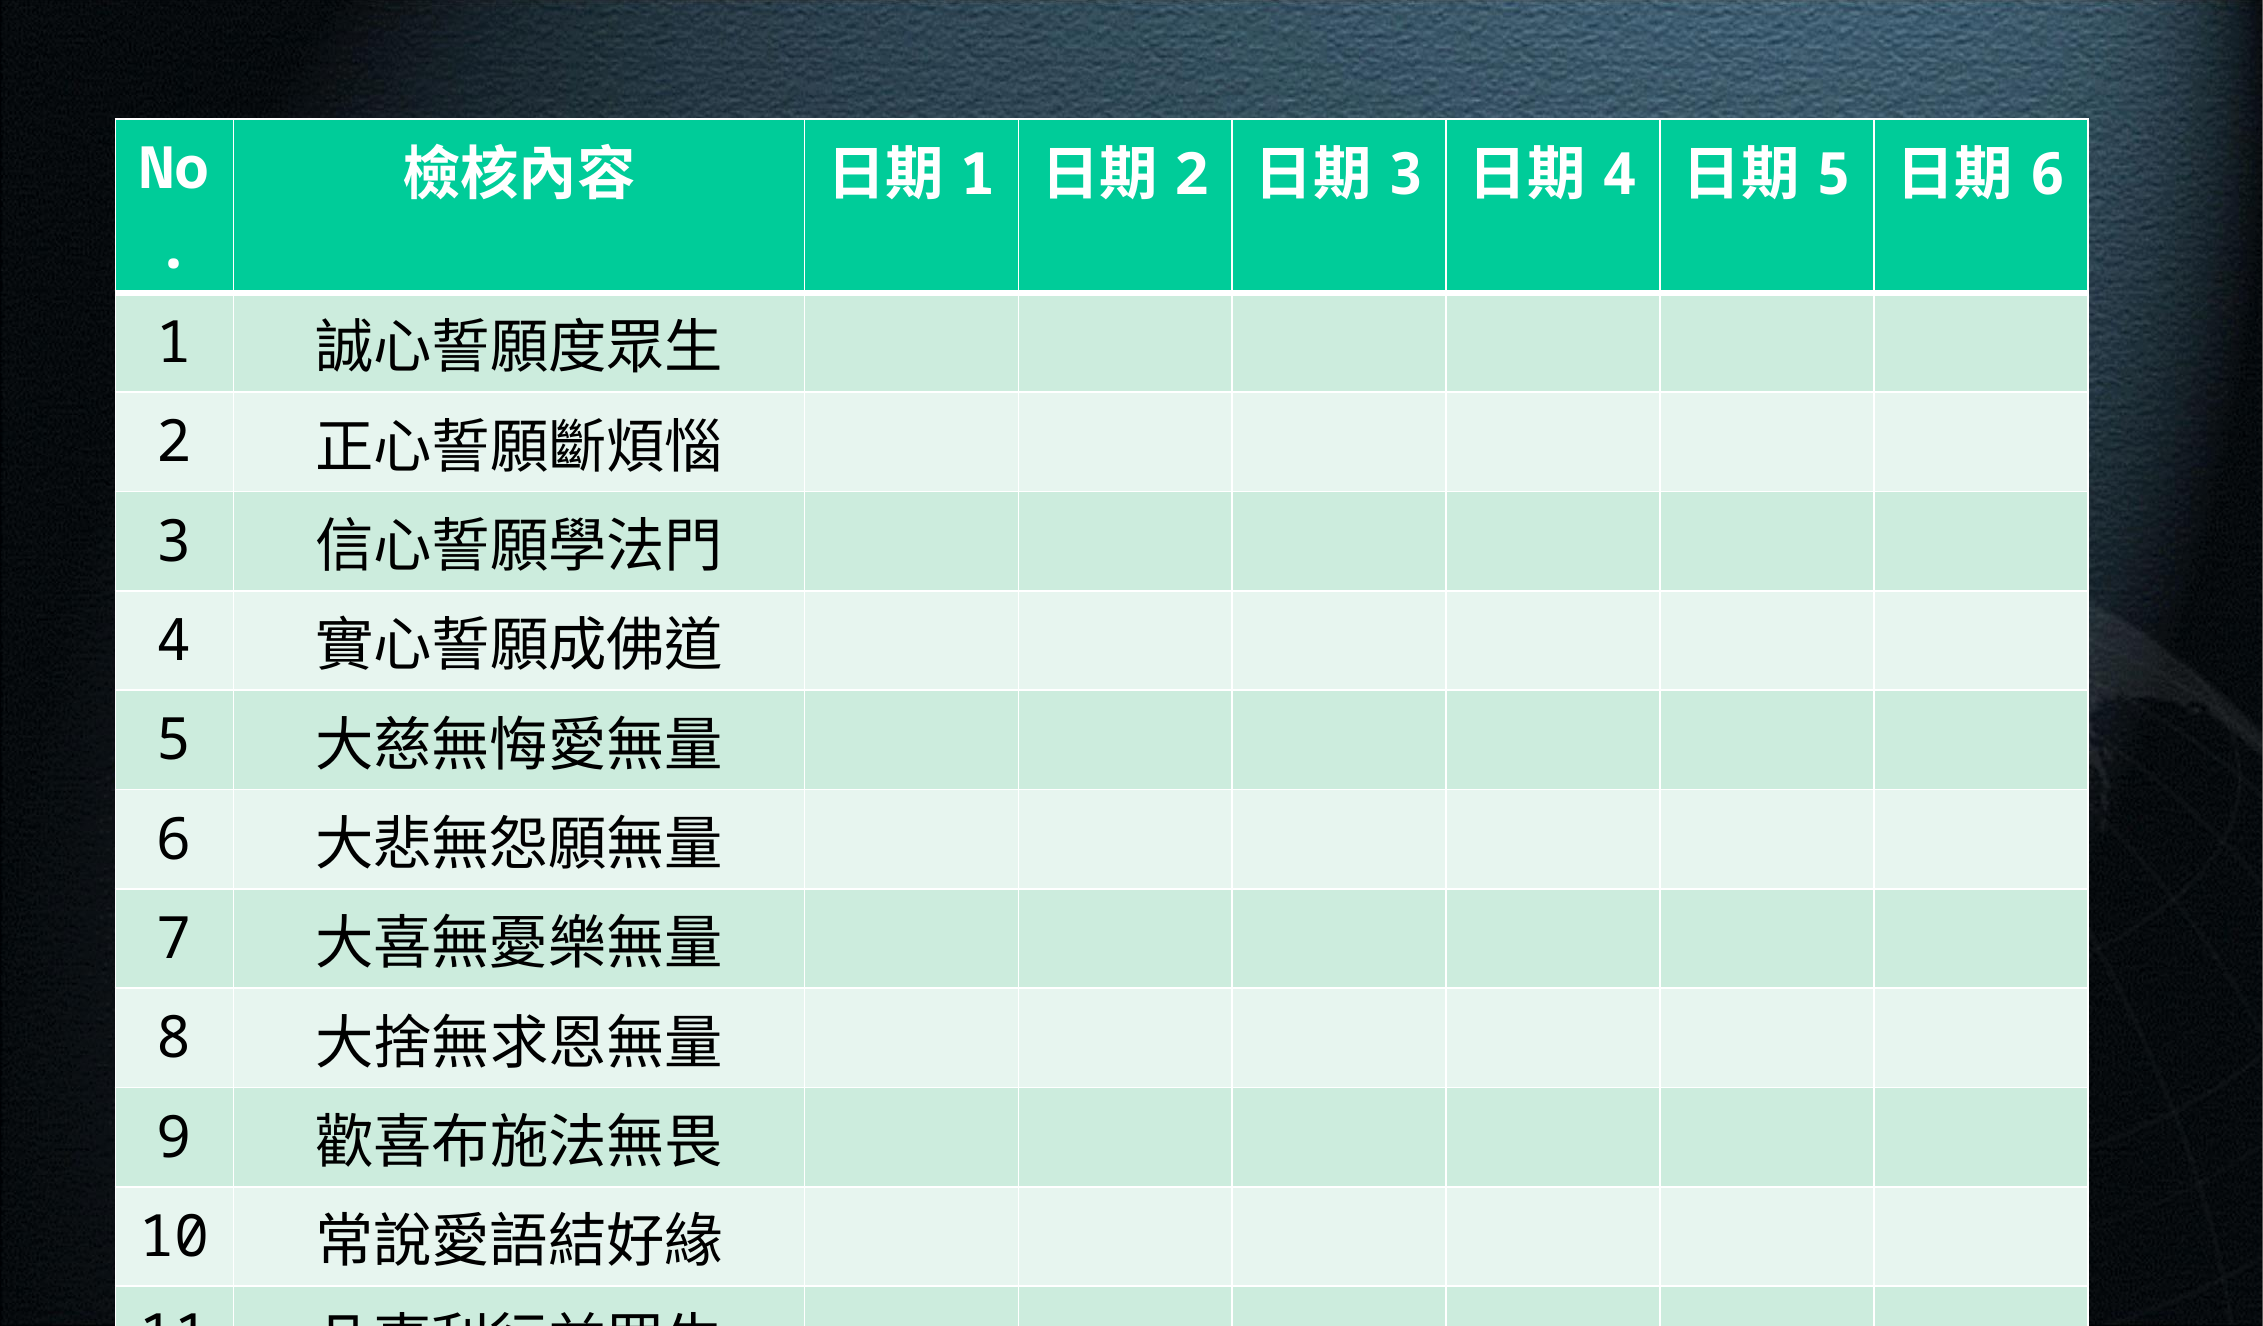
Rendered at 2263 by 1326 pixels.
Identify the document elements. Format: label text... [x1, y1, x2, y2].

table_cell [805, 1287, 1018, 1326]
table_cell [1875, 1088, 2087, 1186]
table_cell [1661, 592, 1873, 689]
table_cell [1233, 890, 1445, 987]
table_cell [1661, 989, 1873, 1087]
table_cell 大悲無怨願無量 [234, 790, 804, 888]
table_cell [805, 393, 1018, 491]
table_cell [1447, 790, 1659, 888]
table_cell [805, 1188, 1018, 1285]
table_cell [1447, 393, 1659, 491]
table_cell 歡喜布施法無畏 [234, 1088, 804, 1186]
table_header 日期2 [1019, 120, 1231, 290]
table_cell [1661, 1188, 1873, 1285]
table_cell [805, 592, 1018, 689]
table_cell 2 [116, 393, 233, 491]
table_cell [1447, 296, 1659, 391]
table_cell [1233, 1188, 1445, 1285]
table_cell [1447, 1088, 1659, 1186]
table_cell 5 [116, 691, 233, 789]
table_cell [1019, 1287, 1231, 1326]
table_cell [1875, 989, 2087, 1087]
table_cell [1019, 296, 1231, 391]
table_cell [1233, 492, 1445, 590]
table_cell [1019, 592, 1231, 689]
table_header 日期4 [1447, 120, 1659, 290]
table_header 日期6 [1875, 120, 2087, 290]
table_cell [1019, 691, 1231, 789]
table_cell [1019, 492, 1231, 590]
table_cell 大喜無憂樂無量 [234, 890, 804, 987]
table_cell [805, 989, 1018, 1087]
table_cell [1875, 393, 2087, 491]
table_header 日期1 [805, 120, 1018, 290]
table_cell 信心誓願學法門 [234, 492, 804, 590]
table_cell [1447, 592, 1659, 689]
table_cell [1661, 790, 1873, 888]
table_header No. [116, 120, 233, 290]
table_cell [1875, 1188, 2087, 1285]
table_cell [1875, 790, 2087, 888]
table_cell [1661, 890, 1873, 987]
table_cell [1661, 1287, 1873, 1326]
table_cell [1019, 1188, 1231, 1285]
table_cell 7 [116, 890, 233, 987]
picture [0, 0, 2263, 1326]
table_cell [1875, 296, 2087, 391]
table_header 檢核內容 [234, 120, 804, 290]
table_cell [1661, 1088, 1873, 1186]
table_cell [1661, 691, 1873, 789]
table_cell [1875, 1287, 2087, 1326]
table_cell [1233, 296, 1445, 391]
table_cell [1661, 492, 1873, 590]
table_cell [1233, 691, 1445, 789]
table_cell [1875, 492, 2087, 590]
table_cell 8 [116, 989, 233, 1087]
table_cell [1019, 890, 1231, 987]
table_cell [1233, 1088, 1445, 1186]
table_cell 大慈無悔愛無量 [234, 691, 804, 789]
table_cell [1875, 592, 2087, 689]
table_cell [1875, 890, 2087, 987]
table_cell 正心誓願斷煩惱 [234, 393, 804, 491]
table_header 日期5 [1661, 120, 1873, 290]
table_cell [1447, 492, 1659, 590]
table_cell [805, 492, 1018, 590]
table_cell [805, 1088, 1018, 1186]
table_cell [1447, 989, 1659, 1087]
table_cell [1447, 691, 1659, 789]
table_cell 9 [116, 1088, 233, 1186]
table_cell 11 [116, 1287, 233, 1326]
table_cell [1447, 1287, 1659, 1326]
table_cell [1233, 592, 1445, 689]
table_cell 常說愛語結好緣 [234, 1188, 804, 1285]
table_cell [1661, 393, 1873, 491]
table_cell [1875, 691, 2087, 789]
table_cell 1 [116, 296, 233, 391]
table_cell [1019, 989, 1231, 1087]
table_cell [805, 890, 1018, 987]
table_cell 誠心誓願度眾生 [234, 296, 804, 391]
table_cell [805, 691, 1018, 789]
table_cell [1661, 296, 1873, 391]
table_cell 10 [116, 1188, 233, 1285]
table_cell [1447, 890, 1659, 987]
table_cell 4 [116, 592, 233, 689]
table_cell 3 [116, 492, 233, 590]
table_cell 大捨無求恩無量 [234, 989, 804, 1087]
table_cell [805, 296, 1018, 391]
table_cell 凡事利行益眾生 [234, 1287, 804, 1326]
table_cell [1233, 790, 1445, 888]
table_cell [1019, 790, 1231, 888]
table_cell [1233, 393, 1445, 491]
table_cell [1233, 989, 1445, 1087]
table_cell 實心誓願成佛道 [234, 592, 804, 689]
table_cell [1233, 1287, 1445, 1326]
table_cell [1447, 1188, 1659, 1285]
table_header 日期3 [1233, 120, 1445, 290]
table_cell [1019, 393, 1231, 491]
table_cell 6 [116, 790, 233, 888]
table_cell [805, 790, 1018, 888]
table_cell [1019, 1088, 1231, 1186]
